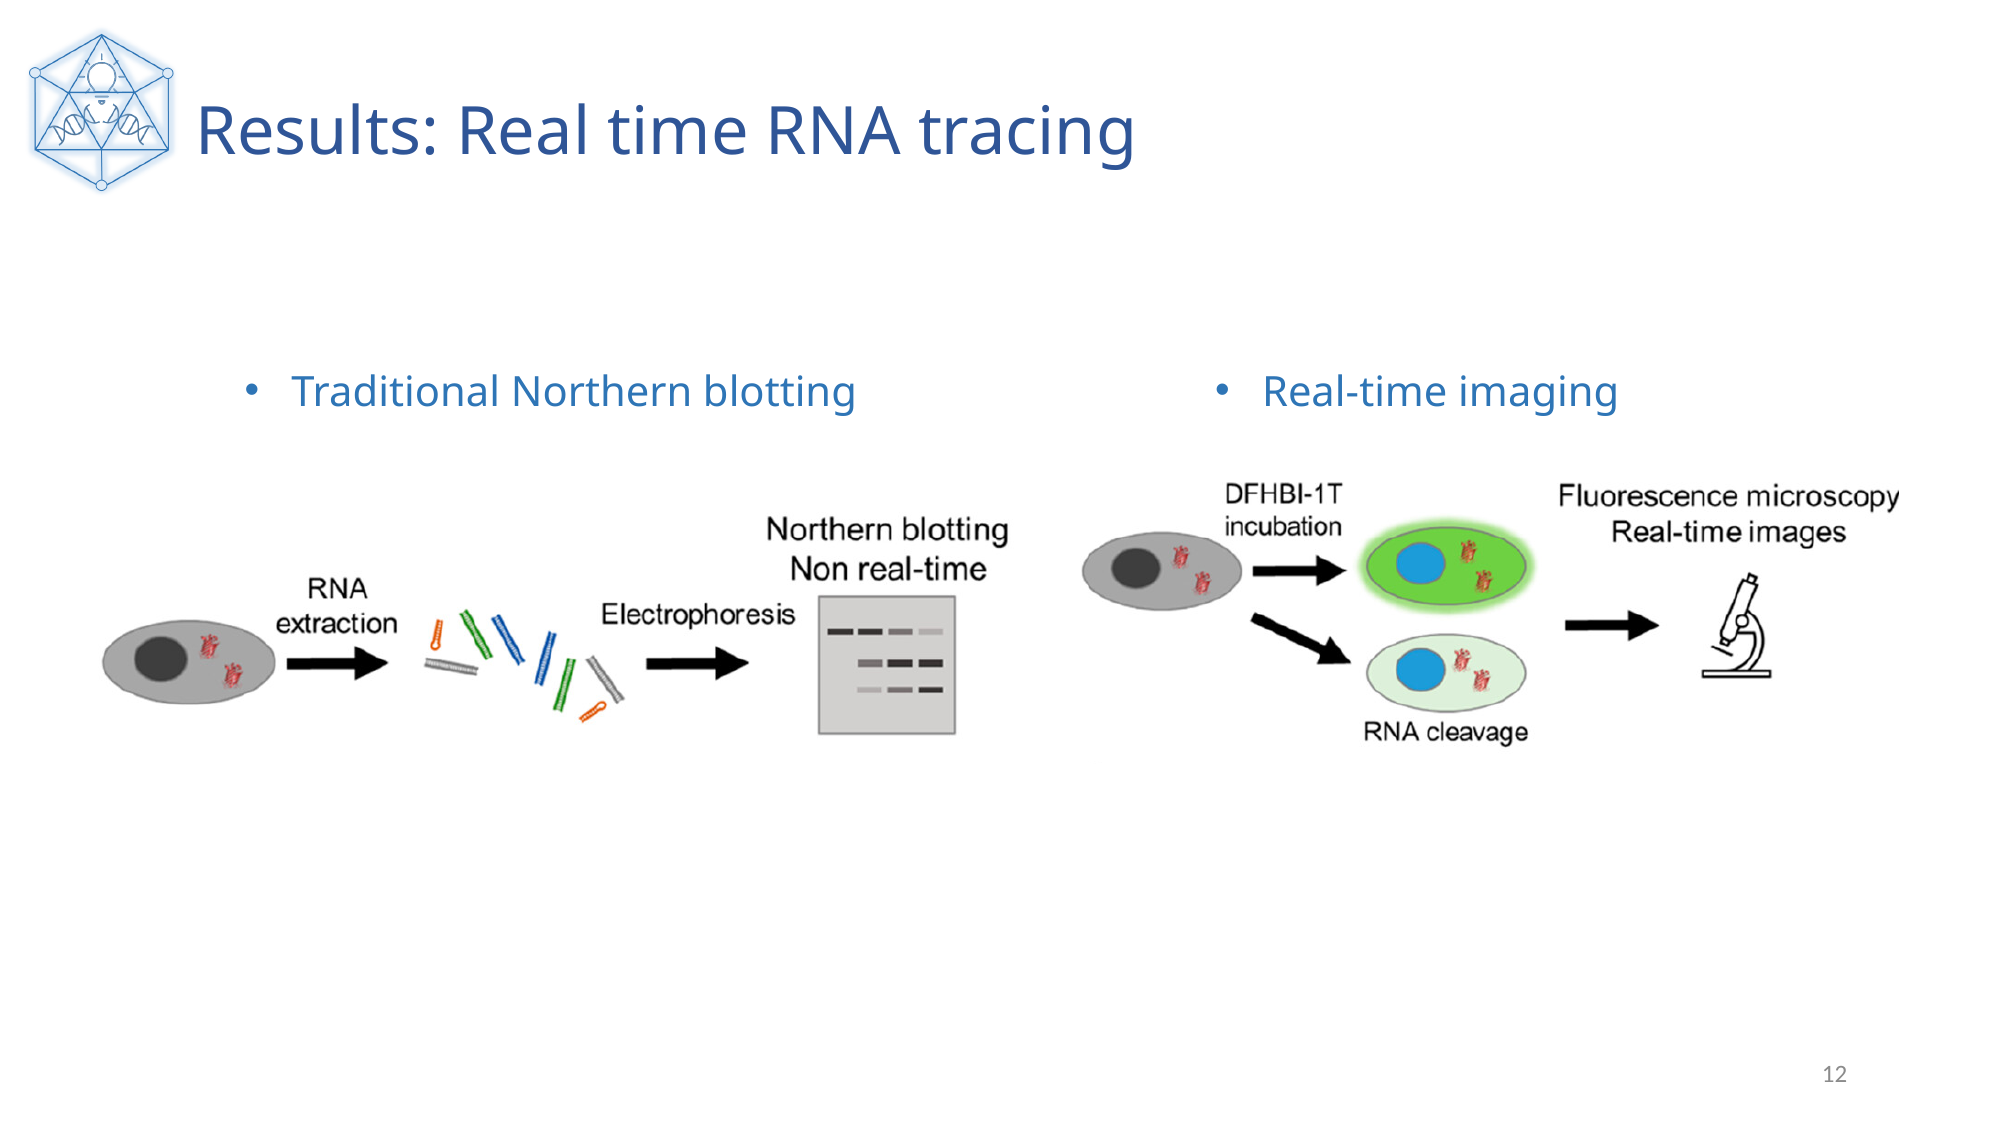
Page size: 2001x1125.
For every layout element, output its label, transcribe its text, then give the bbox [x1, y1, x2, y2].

text_box Real-time imaging [1200, 356, 1674, 422]
text_box Traditional Northern blotting [229, 356, 984, 422]
text_box Results: Real time RNA tracing [181, 40, 1261, 175]
slide_number 12 [1412, 1042, 1863, 1103]
picture [68, 482, 1899, 764]
picture [22, 22, 181, 200]
